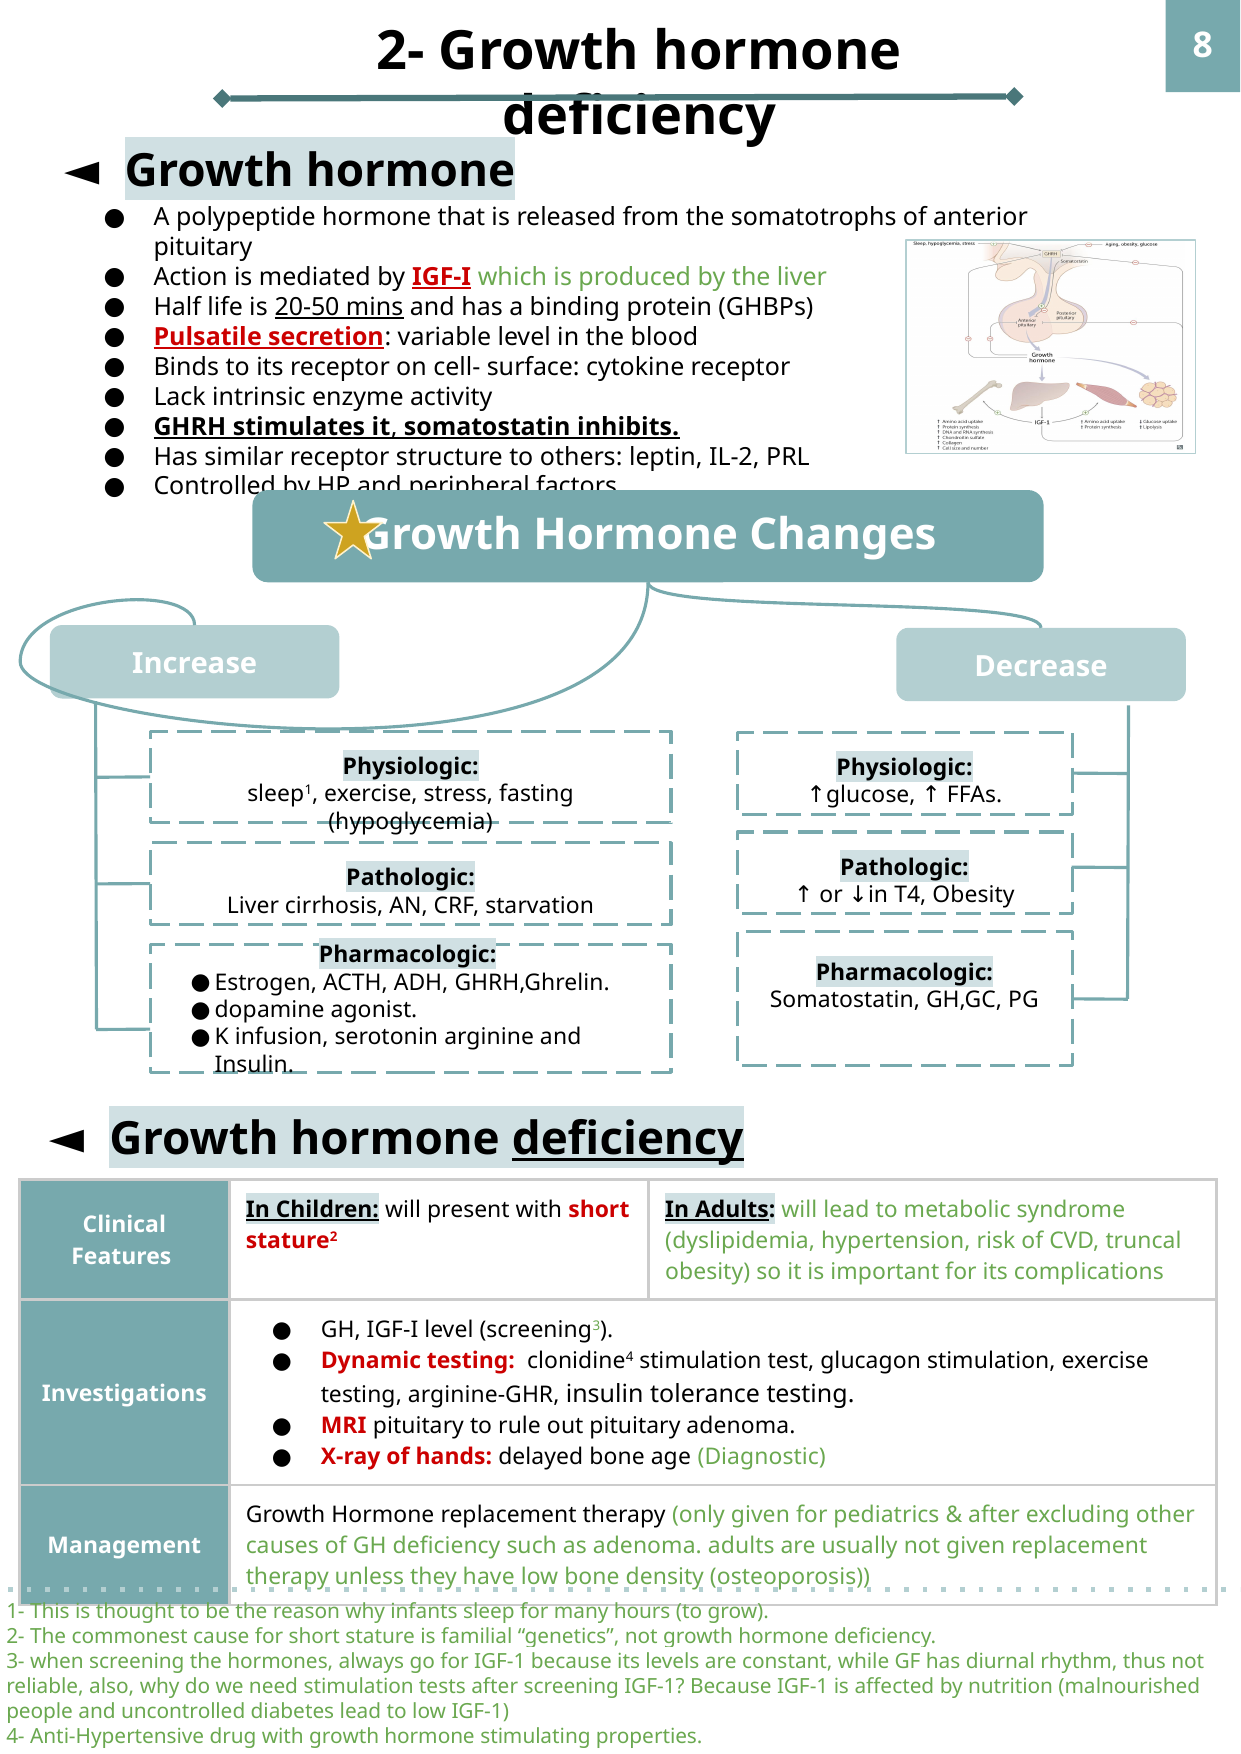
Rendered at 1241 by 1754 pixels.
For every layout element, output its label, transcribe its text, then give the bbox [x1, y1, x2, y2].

table_cell GH, IGF-I level (screening3). Dynamic testing: clonidine4 stimulation test, glucagon stimulation, exercise testing, arginine-GHR, insulin tolerance testing. MRI pituitary to rule out pituitary adenoma. X-ray of hands: delayed bone age (Diagnostic) [231, 1301, 1215, 1484]
text_box 1- This is thought to be the reason why infants sleep for many hours (to grow). 2- The commonest cause for short stature is familial “genetics”, not growth hormone deficiency. 3- when screening the hormones, always go for IGF-1 because its levels are constant, while GF has diurnal rhythm, thus not reliable, also, why do we need stimulation tests after screening IGF-1? Because IGF-1 is affected by nutrition (malnourished people and uncontrolled diabetes lead to low IGF-1) 4- Anti-Hypertensive drug with growth hormone stimulating properties. [0, 1598, 1241, 1754]
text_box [821, 408, 868, 703]
table_cell Investigations [21, 1301, 228, 1484]
table_cell Management [21, 1486, 228, 1583]
text_box A polypeptide hormone that is released from the somatotrophs of anterior pituitary Action is mediated by IGF-I which is produced by the liver Half life is 20-50 mins and has a binding protein (GHBPs) Pulsatile secretion: variable level in the blood Binds to its receptor on cell- surface: cytokine receptor Lack intrinsic enzyme activity GHRH stimulates it, somatostatin inhibits. Has similar receptor structure to others: leptin, IL-2, PRL Controlled by HP and peripheral factors. [63, 185, 1134, 440]
table_cell Growth Hormone replacement therapy (only given for pediatrics & after excluding other causes of GH deficiency such as adenoma. adults are usually not given replacement therapy unless they have low bone density (osteoporosis)) [231, 1486, 1215, 1583]
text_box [95, 700, 672, 1073]
text_box Increase [49, 625, 340, 699]
text_box Decrease [896, 627, 1186, 702]
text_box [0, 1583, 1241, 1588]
text_box Growth hormone [34, 125, 901, 200]
text_box 2- Growth hormone deficiency [222, 0, 1057, 68]
slide_number ‹#› [1165, 0, 1241, 93]
text_box Growth Hormone Changes [871, 490, 1044, 583]
text_box [1185, 239, 1196, 454]
text_box Growth Hormone Changes [252, 490, 394, 583]
table_header Clinical Features [21, 1181, 228, 1298]
table_header In Children: will present with short stature2 [231, 1181, 647, 1298]
picture [909, 239, 1185, 454]
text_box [399, 376, 443, 699]
text_box Growth hormone deficiency [19, 1093, 788, 1168]
text_box Growth Hormone Changes [448, 490, 816, 583]
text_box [736, 705, 1129, 1066]
table_header In Adults: will lead to metabolic syndrome (dyslipidemia, hypertension, risk of CVD, truncal obesity) so it is important for its complications [650, 1181, 1215, 1298]
text_box [324, 500, 383, 559]
